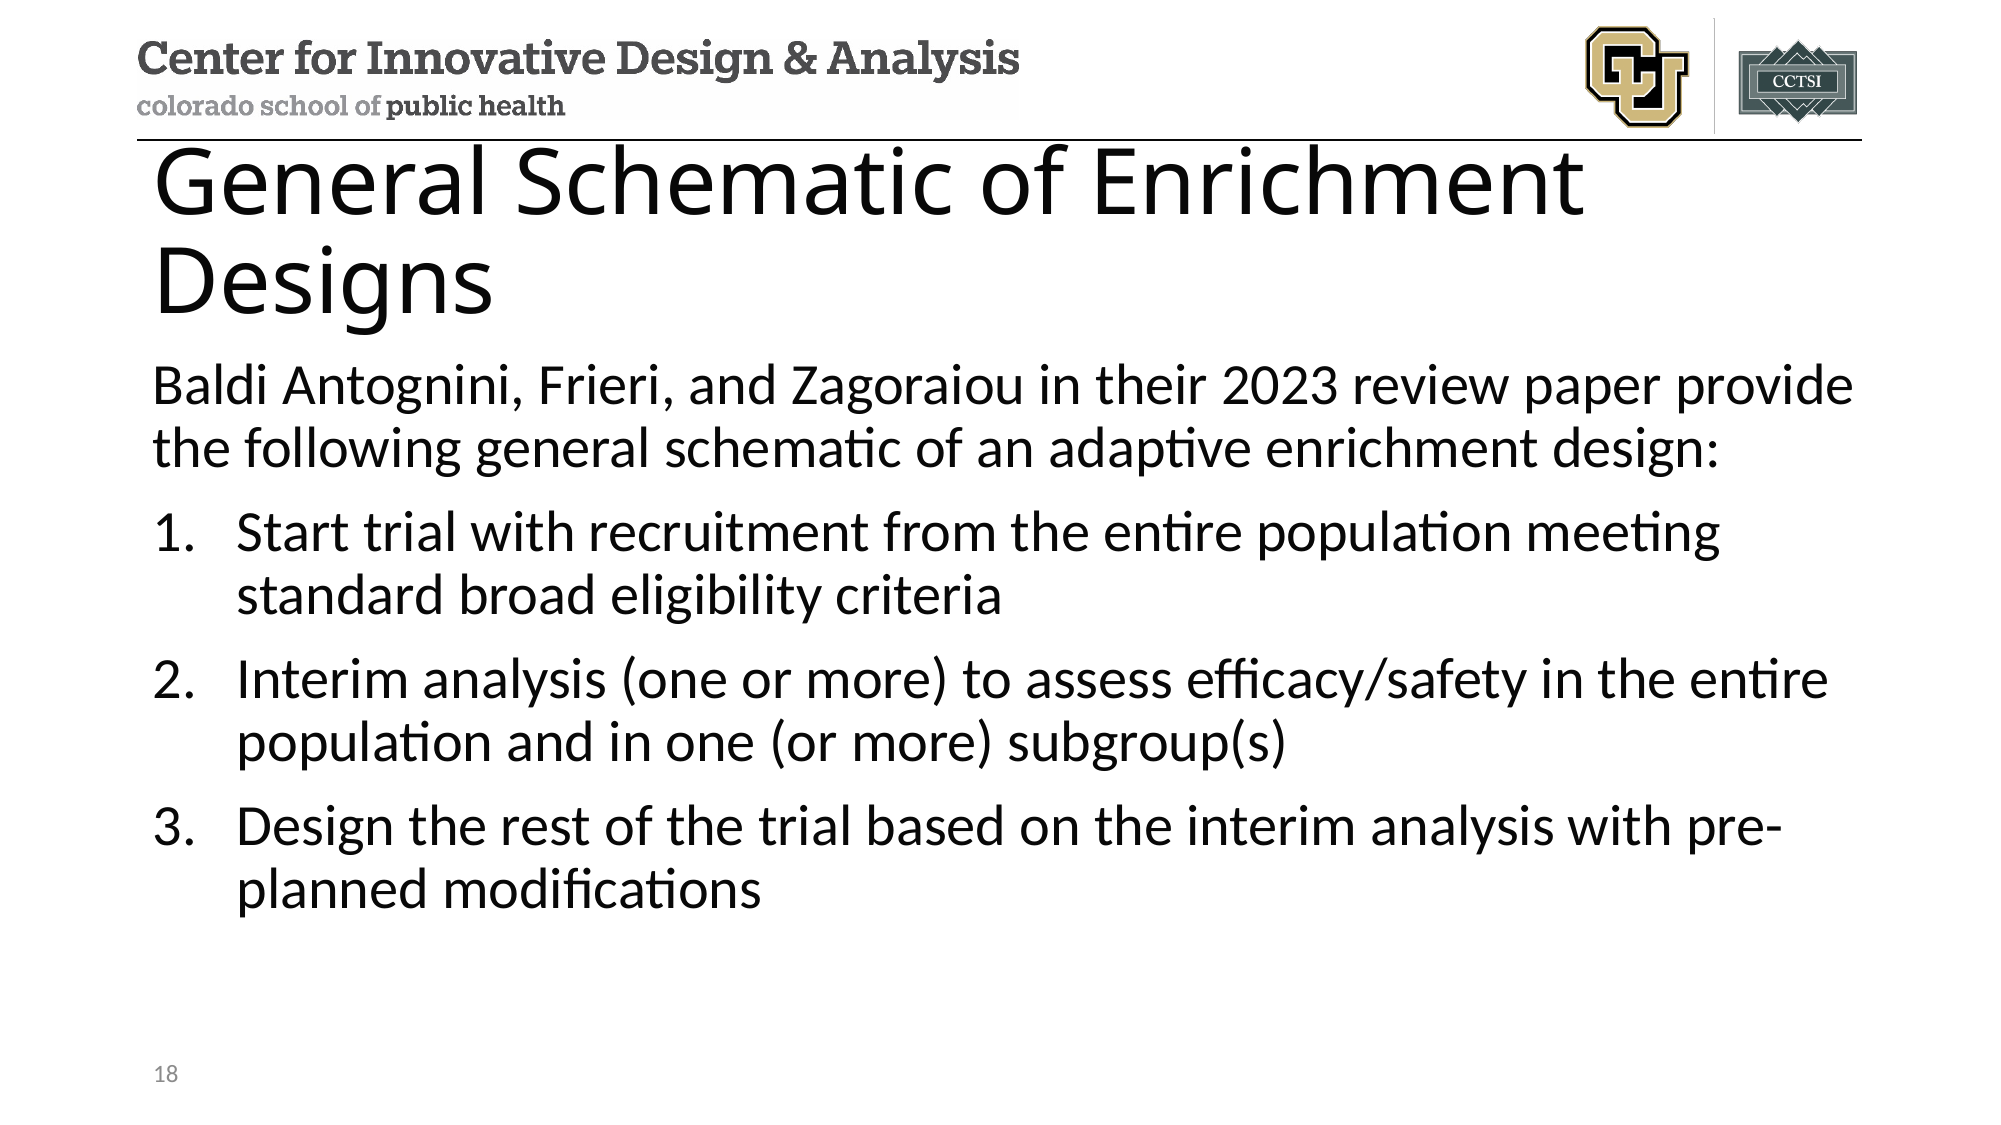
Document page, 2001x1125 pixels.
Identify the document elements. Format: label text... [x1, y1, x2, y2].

picture [1584, 17, 1857, 134]
picture [137, 39, 1019, 120]
title General Schematic of Enrichment Designs [137, 150, 1863, 318]
list Baldi Antognini, Frieri, and Zagoraiou in their 2023 review paper provide the following general schematic of an adaptive enrichment design: Start trial with recruitment from the entire population meeting standard broad eligibility criteria Interim analysis (one or more) to assess efficacy/safety in the entire population and in one (or more) subgroup(s) Design the rest of the trial based on the interim analysis with pre-planned modifications [137, 347, 1878, 1014]
slide_number 18 [138, 1042, 589, 1103]
